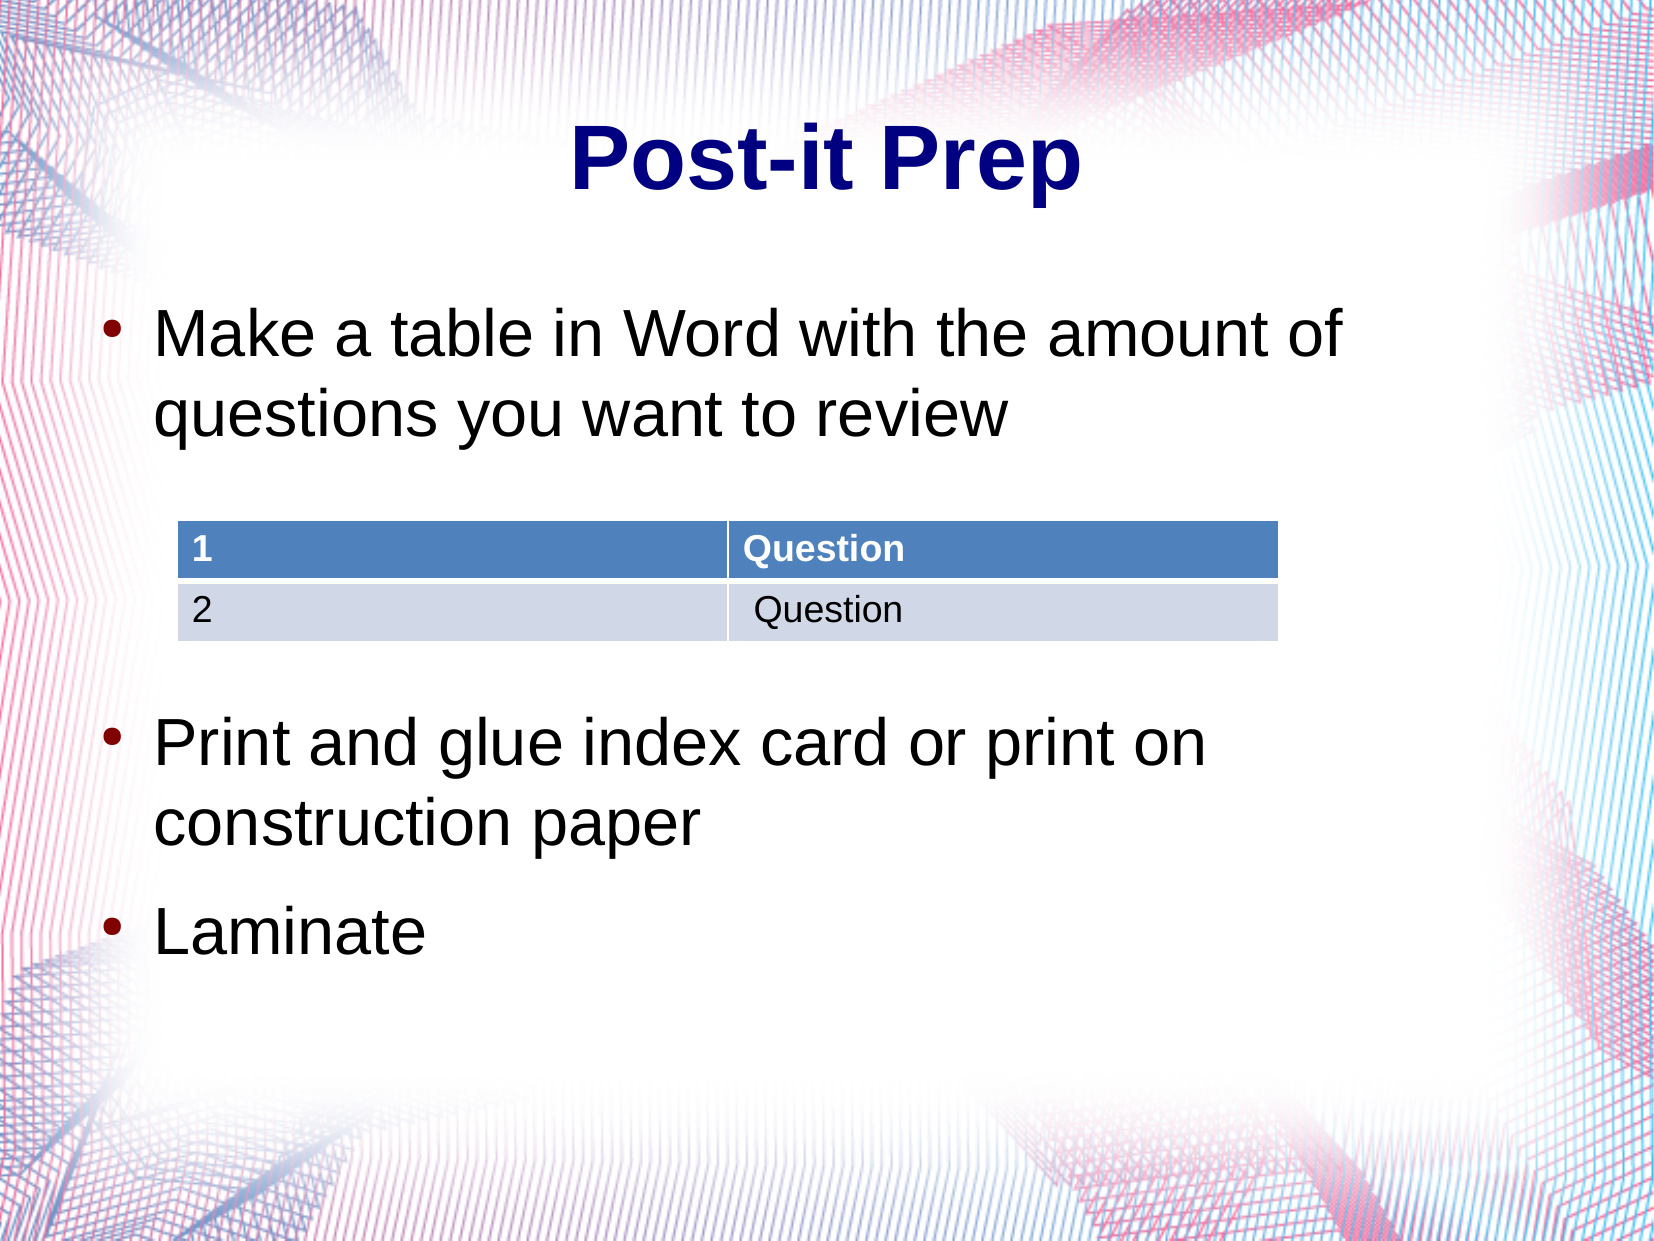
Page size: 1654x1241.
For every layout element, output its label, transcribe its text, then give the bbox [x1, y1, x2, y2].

table_cell 2 [178, 584, 727, 641]
table_header Question [729, 521, 1278, 578]
picture [0, 0, 1654, 1241]
list Make a table in Word with the amount of questions you want to review Print and glue index card or print on construction paper Laminate [82, 290, 1571, 995]
title Post-it Prep [82, 49, 1571, 257]
table_header 1 [178, 521, 727, 578]
table_cell Question [729, 584, 1278, 641]
